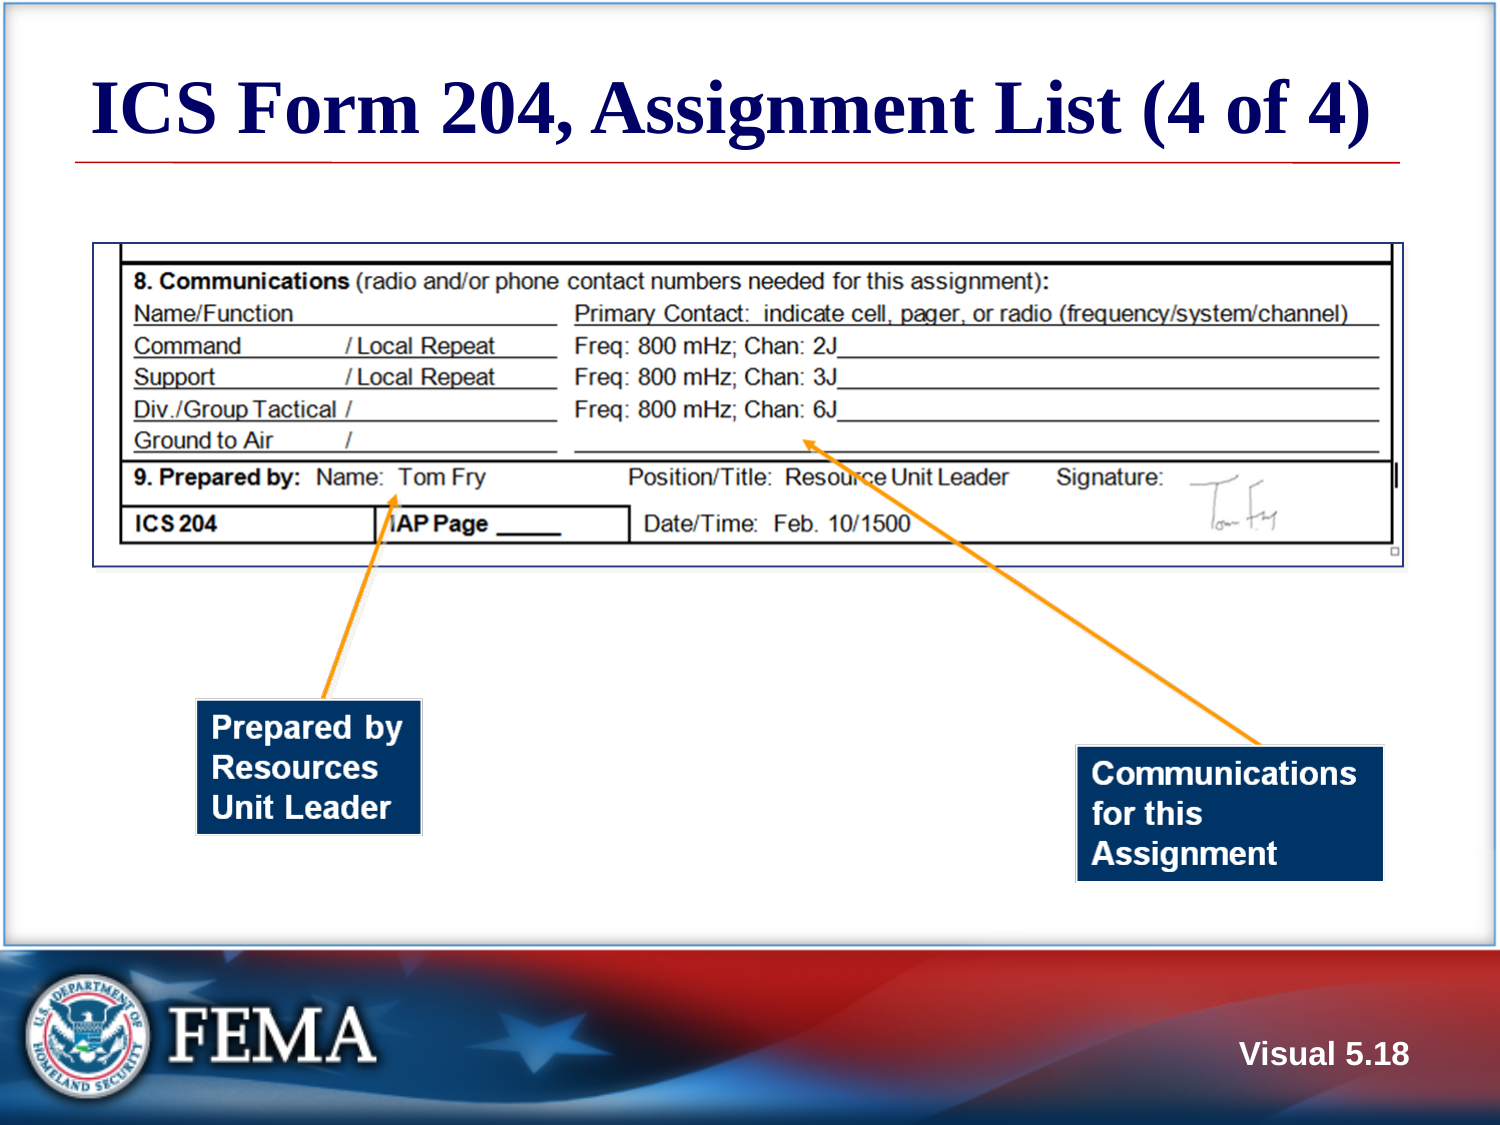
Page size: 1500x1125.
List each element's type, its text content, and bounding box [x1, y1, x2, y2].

picture [0, 0, 1500, 1125]
text_box Visual 5.18 [1074, 1024, 1425, 1103]
title ICS Form 204, Assignment List (4 of 4) [74, 49, 1426, 156]
